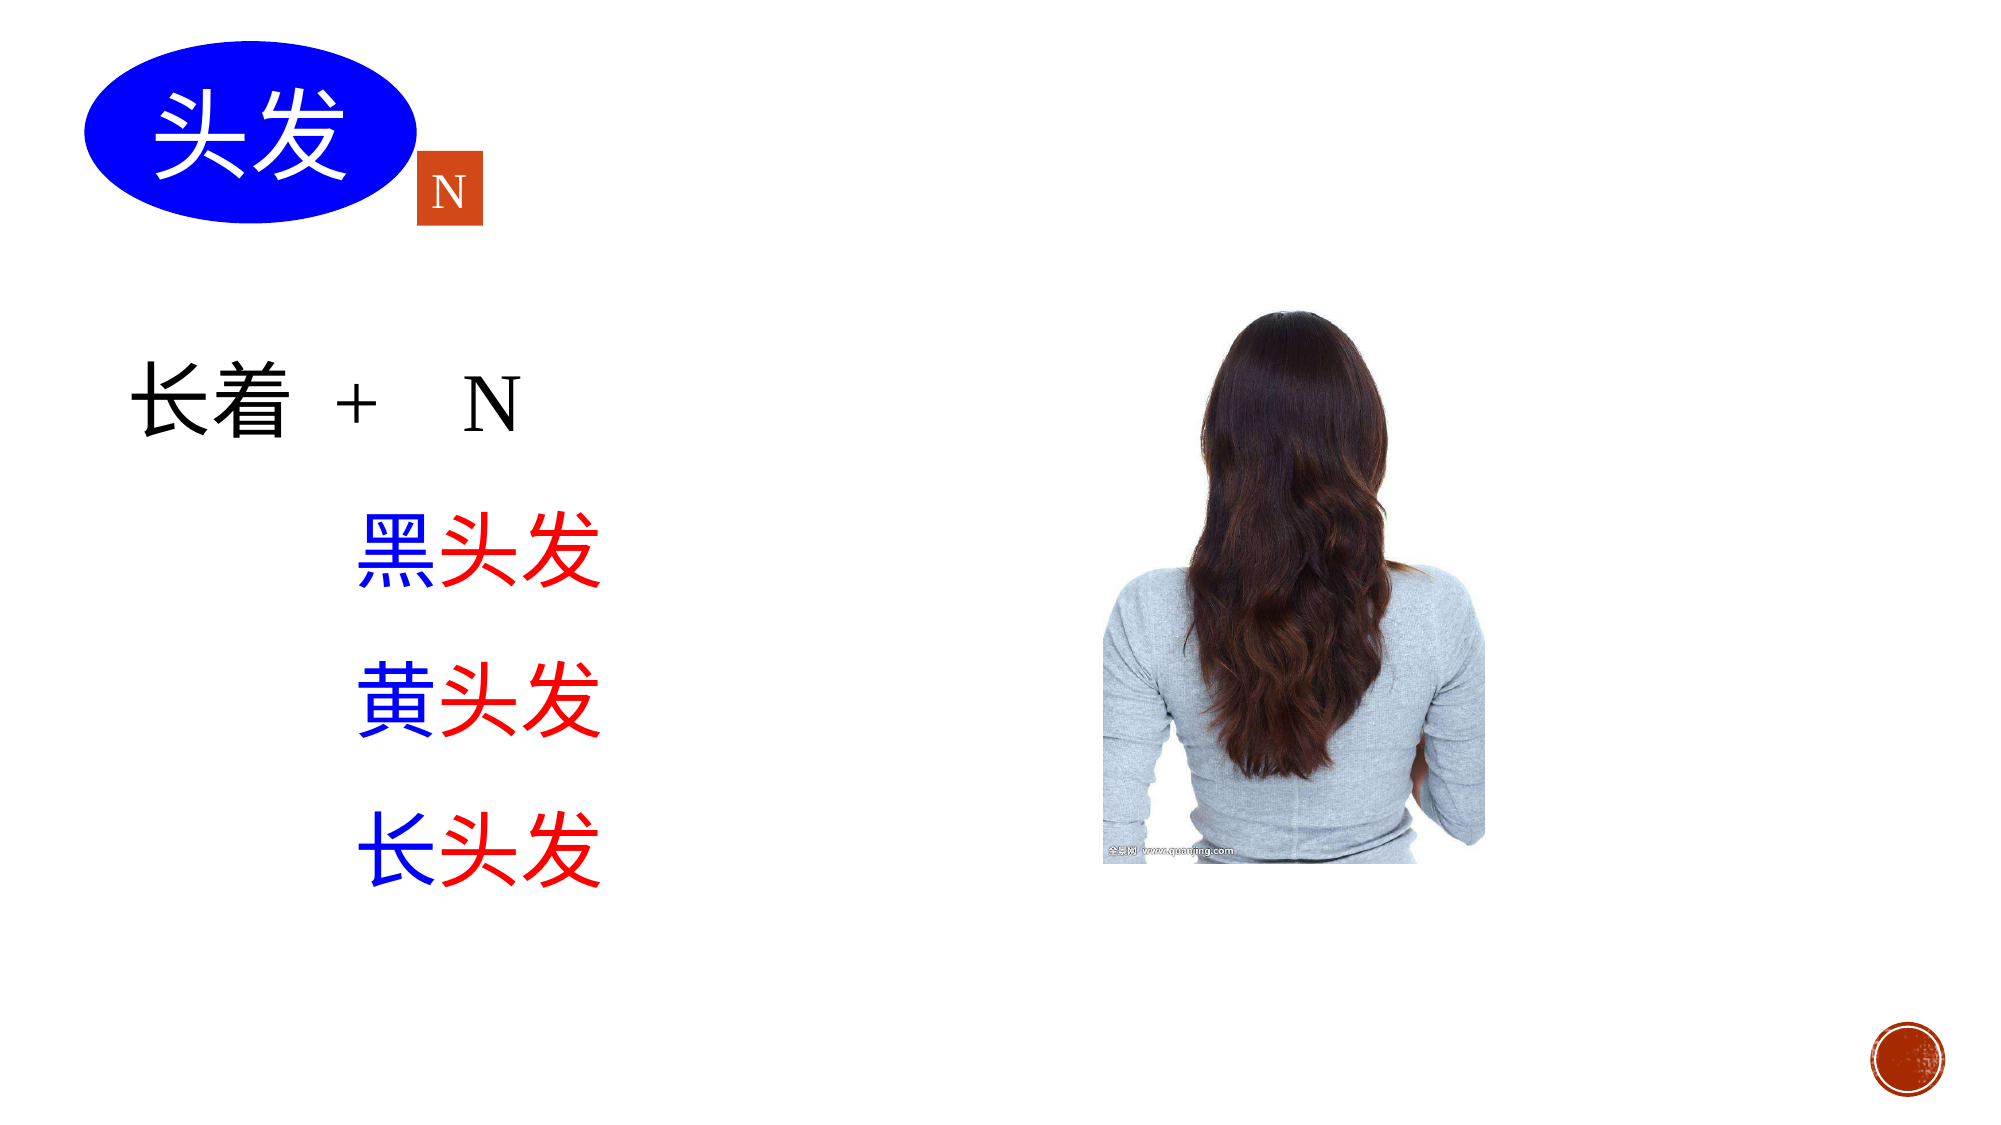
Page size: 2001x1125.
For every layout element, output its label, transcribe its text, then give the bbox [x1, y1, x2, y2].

text_box N [417, 150, 483, 226]
text_box 长着 + N 黑头发 黄头发 长头发 [113, 291, 953, 1056]
text_box 头发 [83, 40, 418, 225]
picture [1103, 291, 1485, 864]
